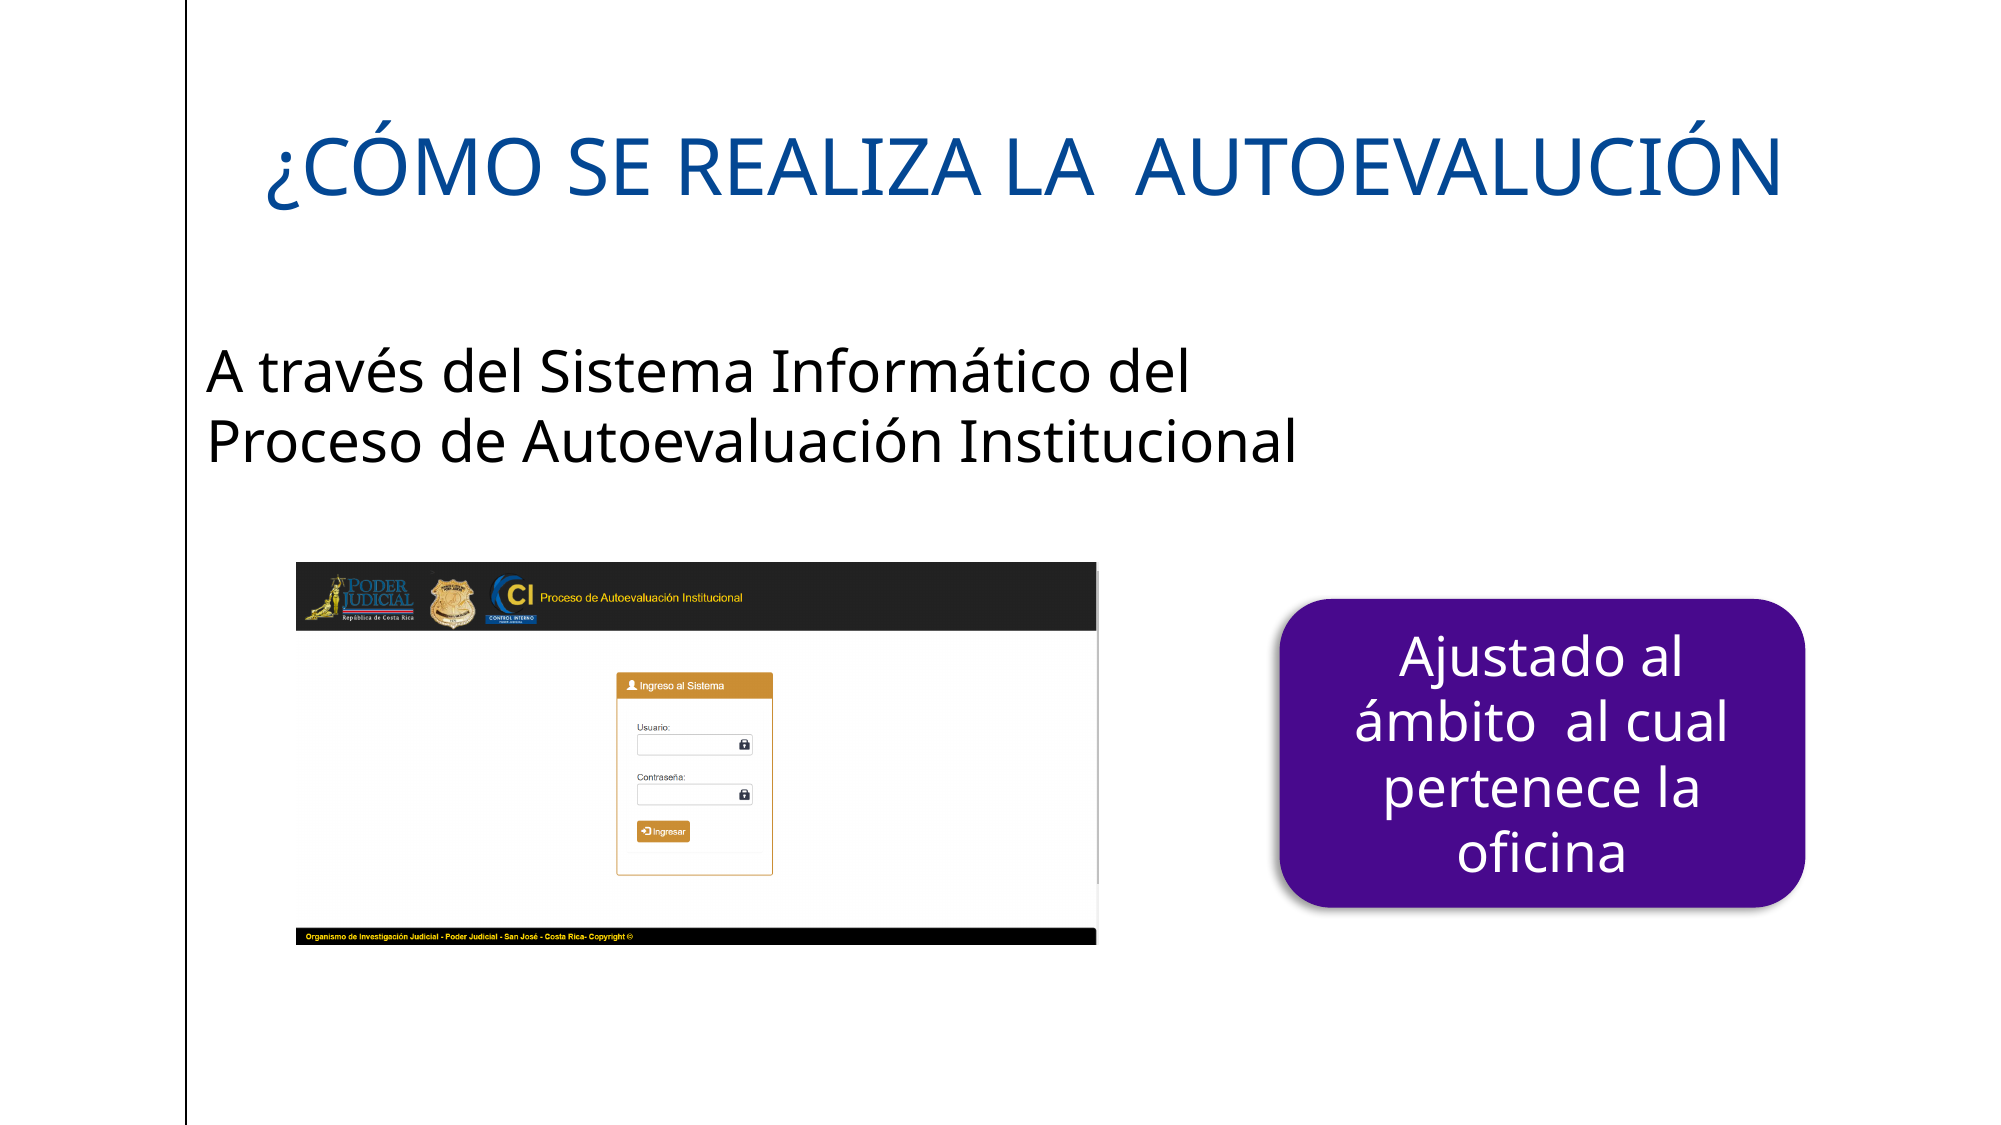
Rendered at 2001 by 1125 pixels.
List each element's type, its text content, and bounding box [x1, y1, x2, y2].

text_box Ajustado al ámbito al cual pertenece la oficina [1279, 598, 1806, 908]
title ¿Cómo se realiza la autoevalución [266, 55, 1930, 221]
picture [296, 562, 1099, 945]
text_box A través del Sistema Informático del Proceso de Autoevaluación Institucional [206, 326, 1317, 563]
